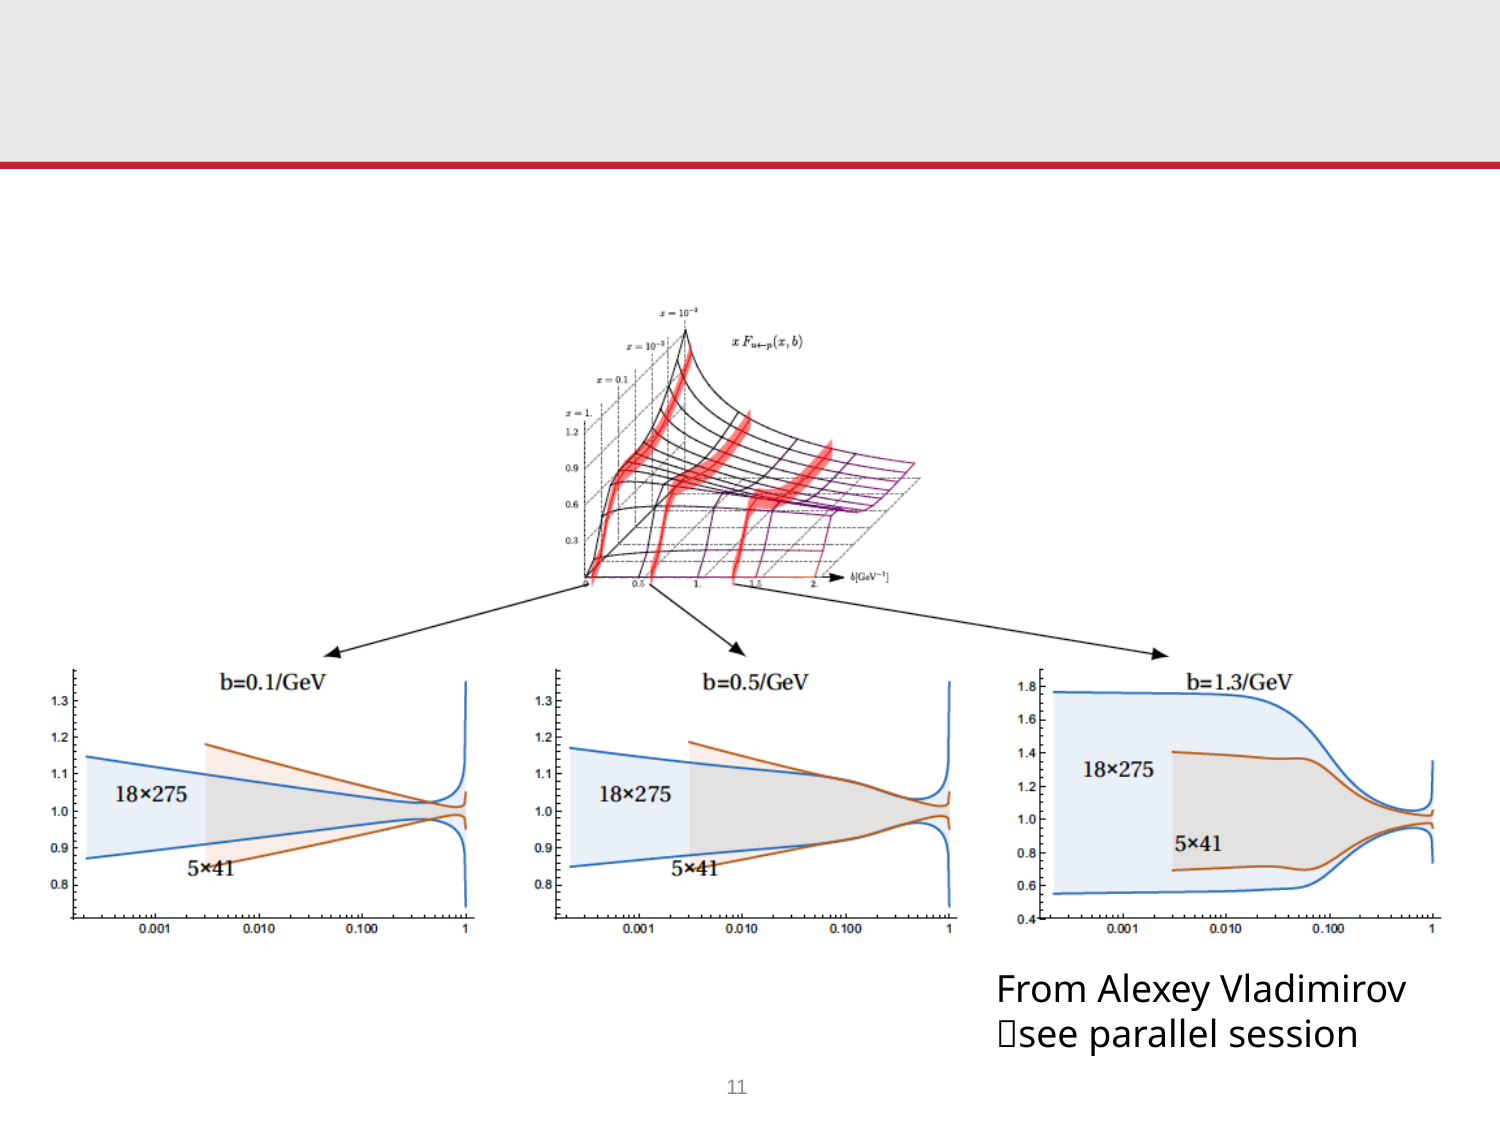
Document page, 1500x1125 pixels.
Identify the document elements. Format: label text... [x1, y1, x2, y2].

picture [0, 263, 1500, 950]
slide_number 11 [693, 1060, 782, 1111]
text_box From Alexey Vladimirov see parallel session [981, 957, 1422, 1063]
